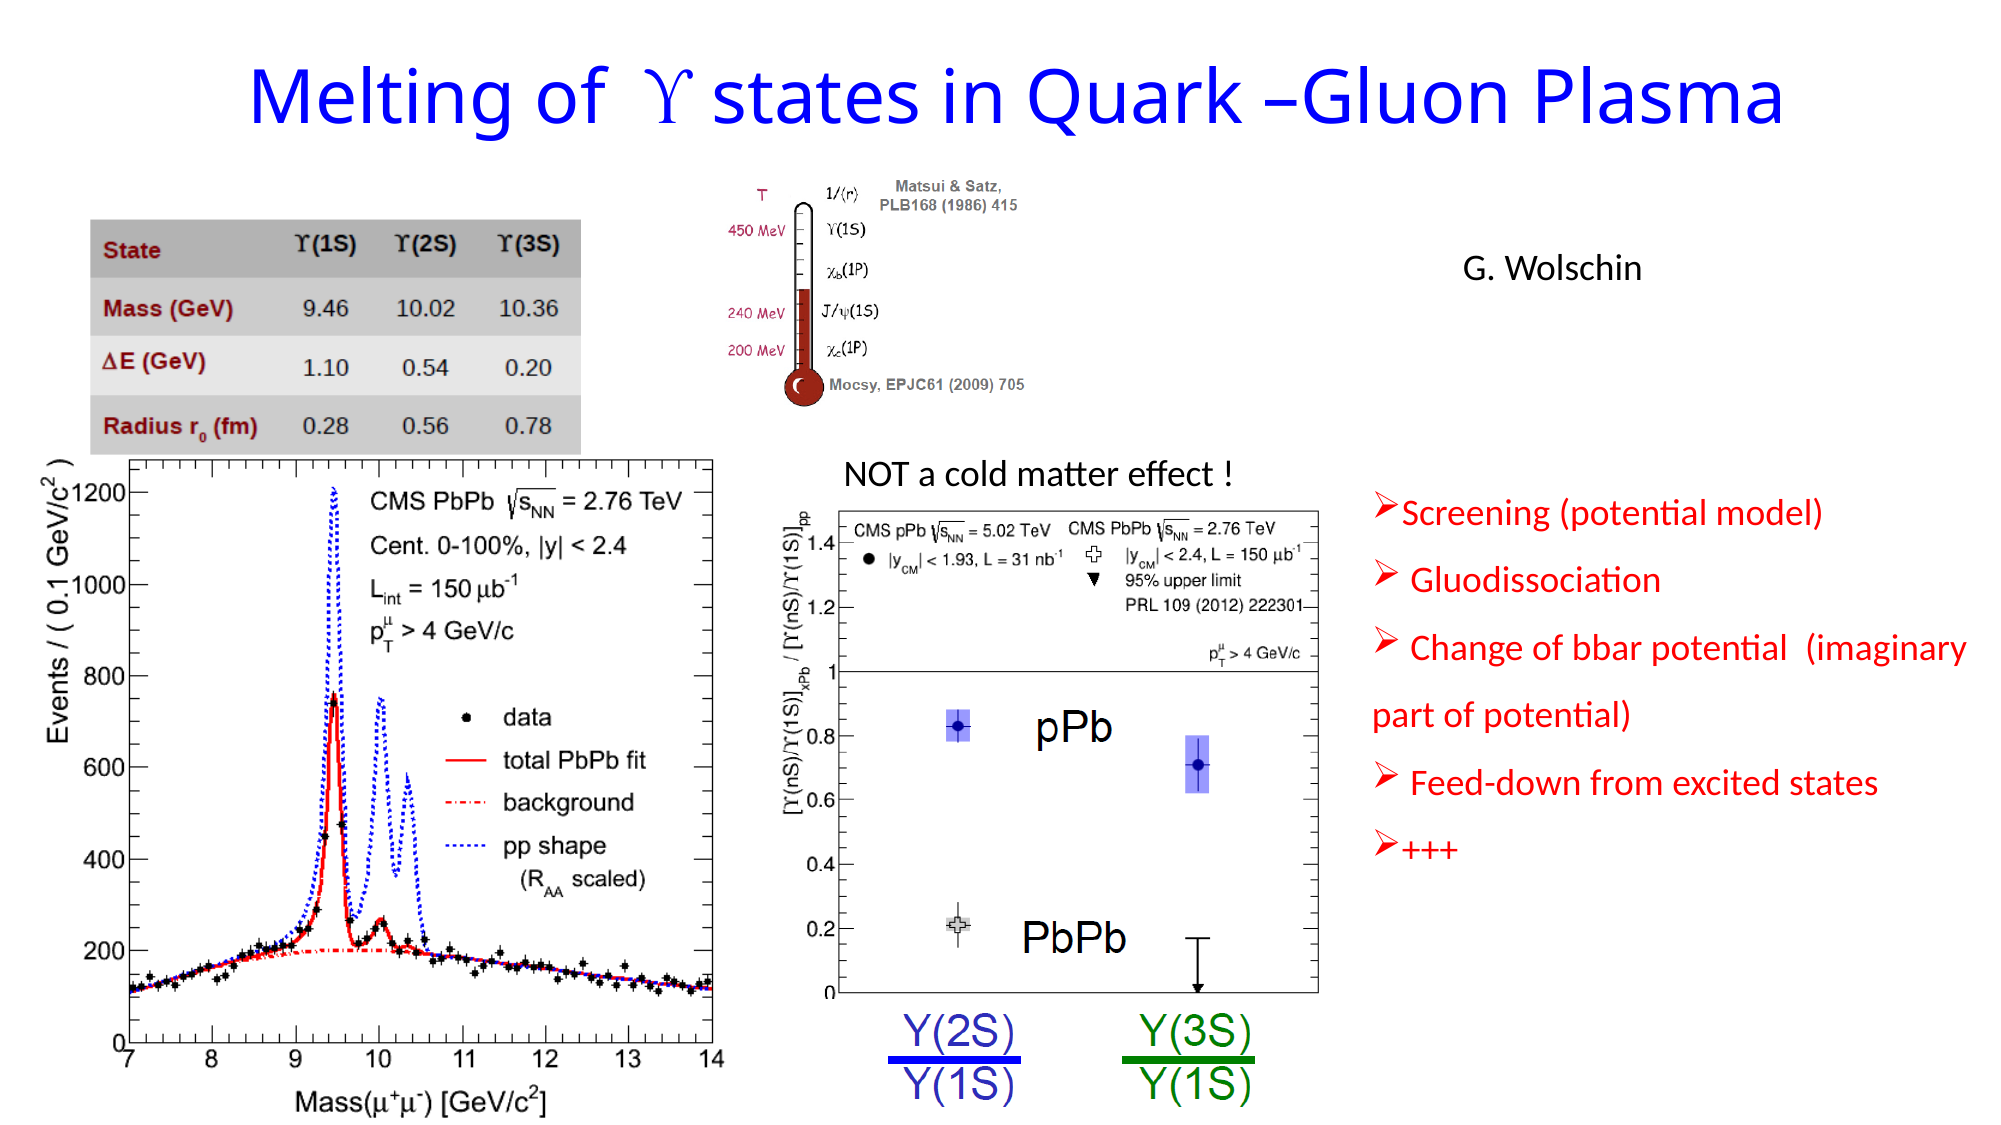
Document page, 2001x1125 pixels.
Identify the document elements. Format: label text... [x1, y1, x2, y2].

title Melting of  states in Quark –Gluon Plasma [232, 0, 2000, 209]
text_box Screening (potential model) Gluodissociation Change of bbar potential (imaginary part of potential) Feed-down from excited states +++ [1357, 457, 2000, 878]
text_box G. Wolschin [1448, 235, 1876, 296]
picture [754, 472, 1356, 1125]
picture [33, 149, 1048, 1125]
text_box NOT a cold matter effect ! [828, 442, 1268, 472]
